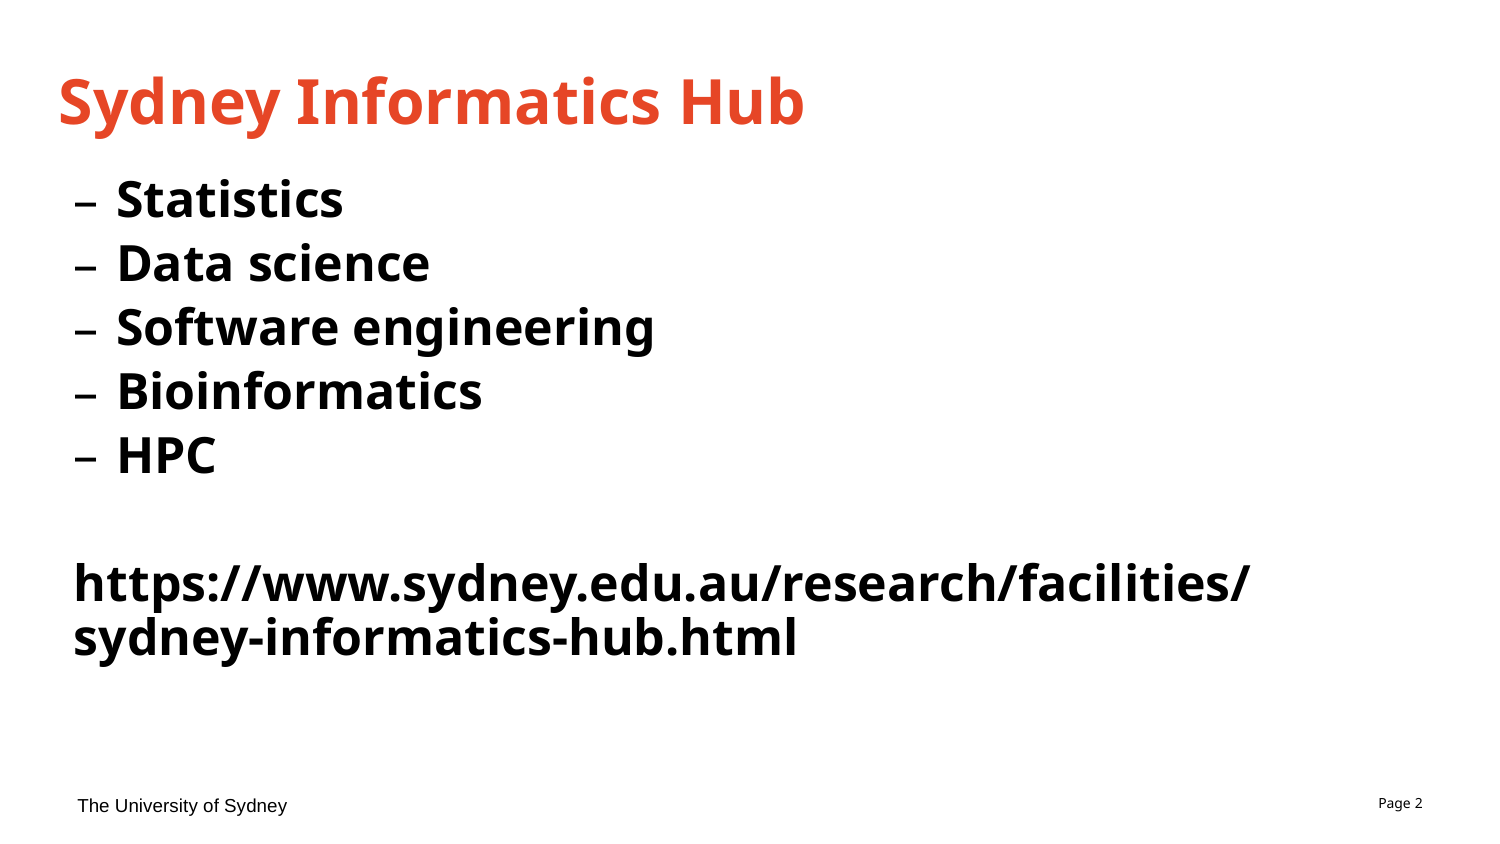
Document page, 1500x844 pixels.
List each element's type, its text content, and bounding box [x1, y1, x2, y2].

list Statistics Data science Software engineering Bioinformatics HPC https://www.sydney.edu.au/research/facilities/sydney-informatics-hub.html [58, 167, 1425, 754]
title Sydney Informatics Hub [58, 61, 1442, 142]
